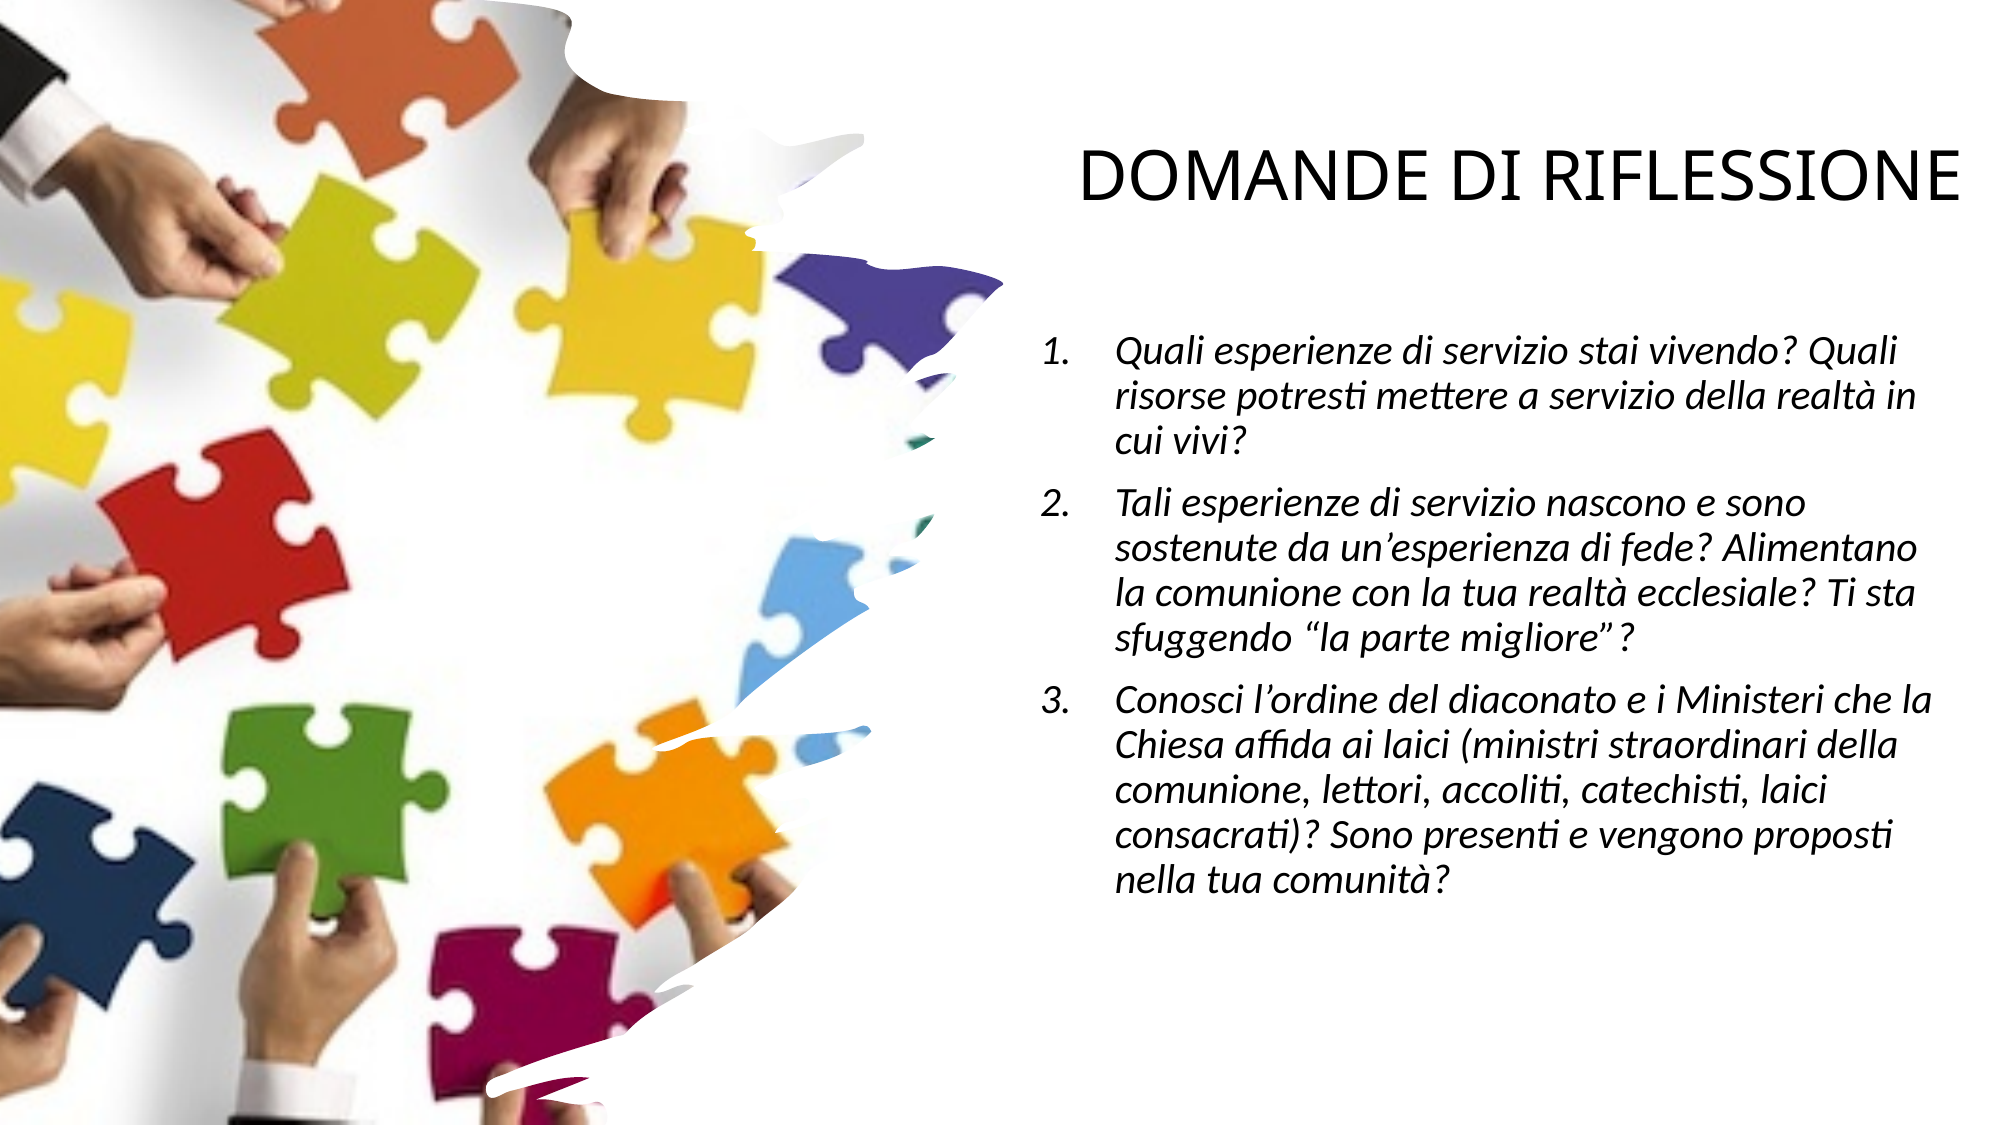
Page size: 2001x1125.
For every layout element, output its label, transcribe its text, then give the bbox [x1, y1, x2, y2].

picture [0, 0, 1004, 1125]
text_box DOMANDE DI RIFLESSIONE [1044, 56, 2000, 225]
text_box [1004, 0, 2000, 1125]
text_box Quali esperienze di servizio stai vivendo? Quali risorse potresti mettere a servizio della realtà in cui vivi? Tali esperienze di servizio nascono e sono sostenute da un’esperienza di fede? Alimentano la comunione con la tua realtà ecclesiale? Ti sta sfuggendo “la parte migliore”? Conosci l’ordine del diaconato e i Ministeri che la Chiesa affida ai laici (ministri straordinari della comunione, lettori, accoliti, catechisti, laici consacrati)? Sono presenti e vengono proposti nella tua comunità? [1004, 321, 1956, 1029]
